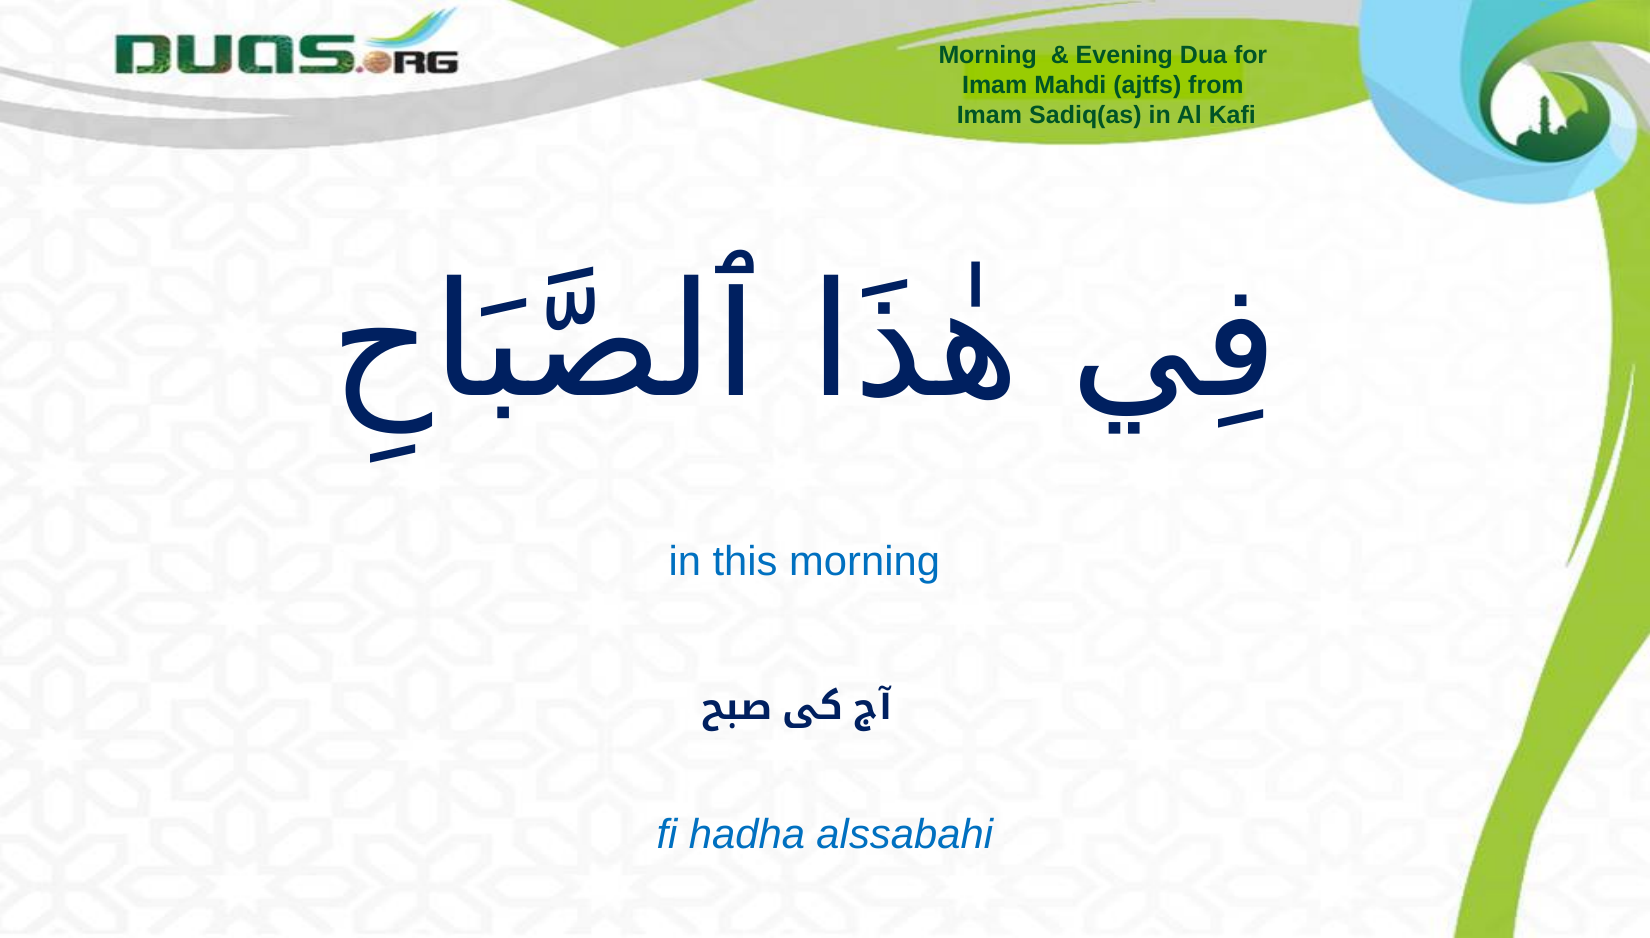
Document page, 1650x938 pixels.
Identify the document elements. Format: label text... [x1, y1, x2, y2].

text_box آج کی صبح [686, 671, 908, 735]
title فِي هٰذَا ٱلصَّبَاحِ [113, 257, 1496, 459]
text_box Morning & Evening Dua for Imam Mahdi (ajtfs) from Imam Sadiq(as) in Al Kafi [923, 31, 1290, 137]
text_box fi hadha alssabahi [237, 801, 1413, 874]
picture [0, 0, 1650, 938]
subtitle in this morning [121, 528, 1488, 768]
